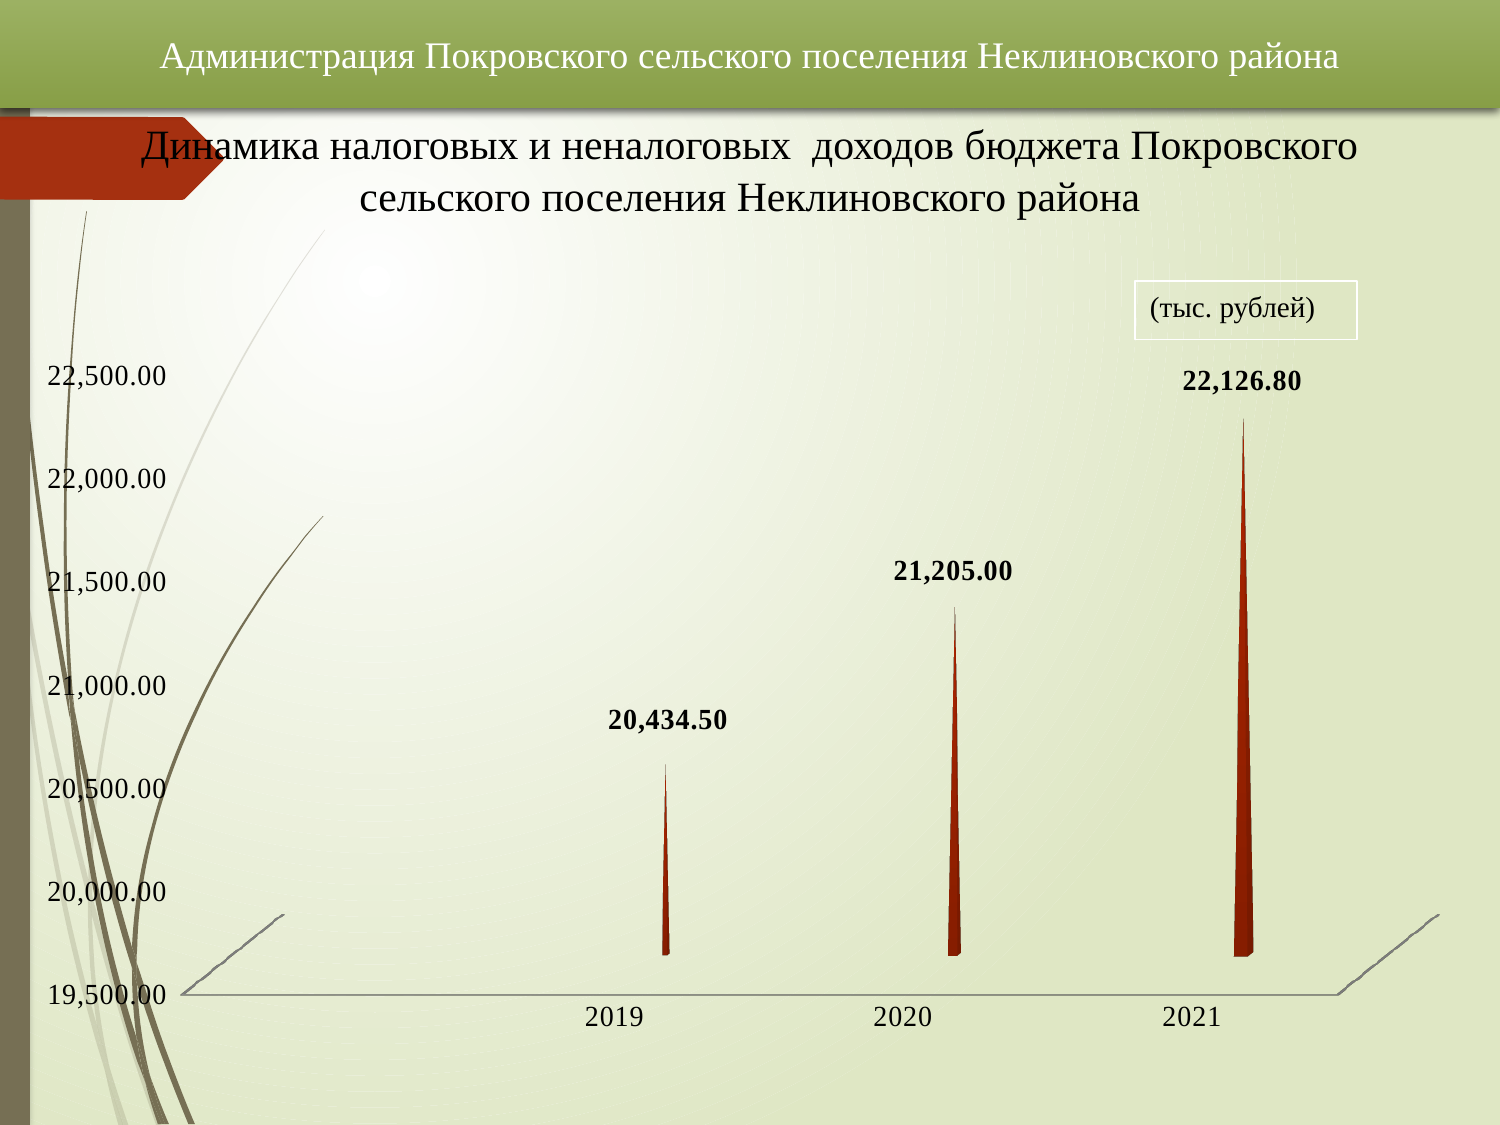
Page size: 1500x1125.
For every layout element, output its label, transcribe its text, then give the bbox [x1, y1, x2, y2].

text_box Администрация Покровского сельского поселения Неклиновского района [0, 0, 1500, 108]
chart [46, 234, 1454, 1083]
title Динамика налоговых и неналоговых доходов бюджета Покровского сельского поселения Неклиновского района [75, 121, 1425, 234]
